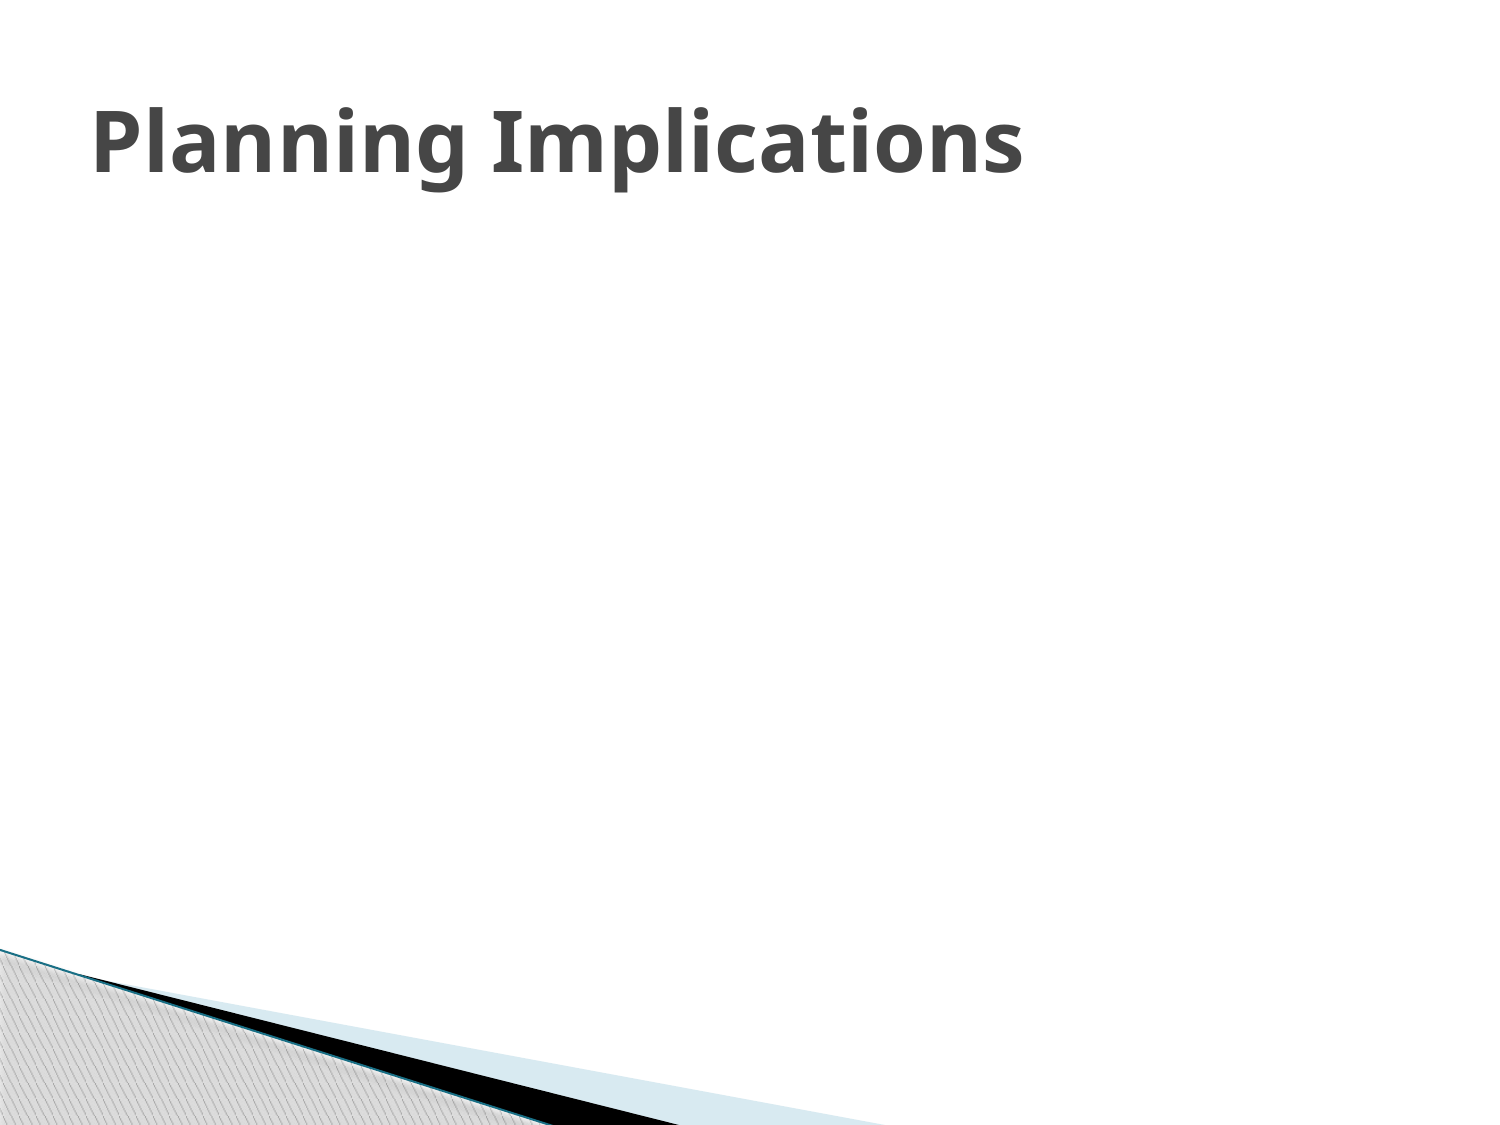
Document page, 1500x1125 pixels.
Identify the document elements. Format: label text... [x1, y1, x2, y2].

title Planning Implications [75, 45, 1425, 233]
